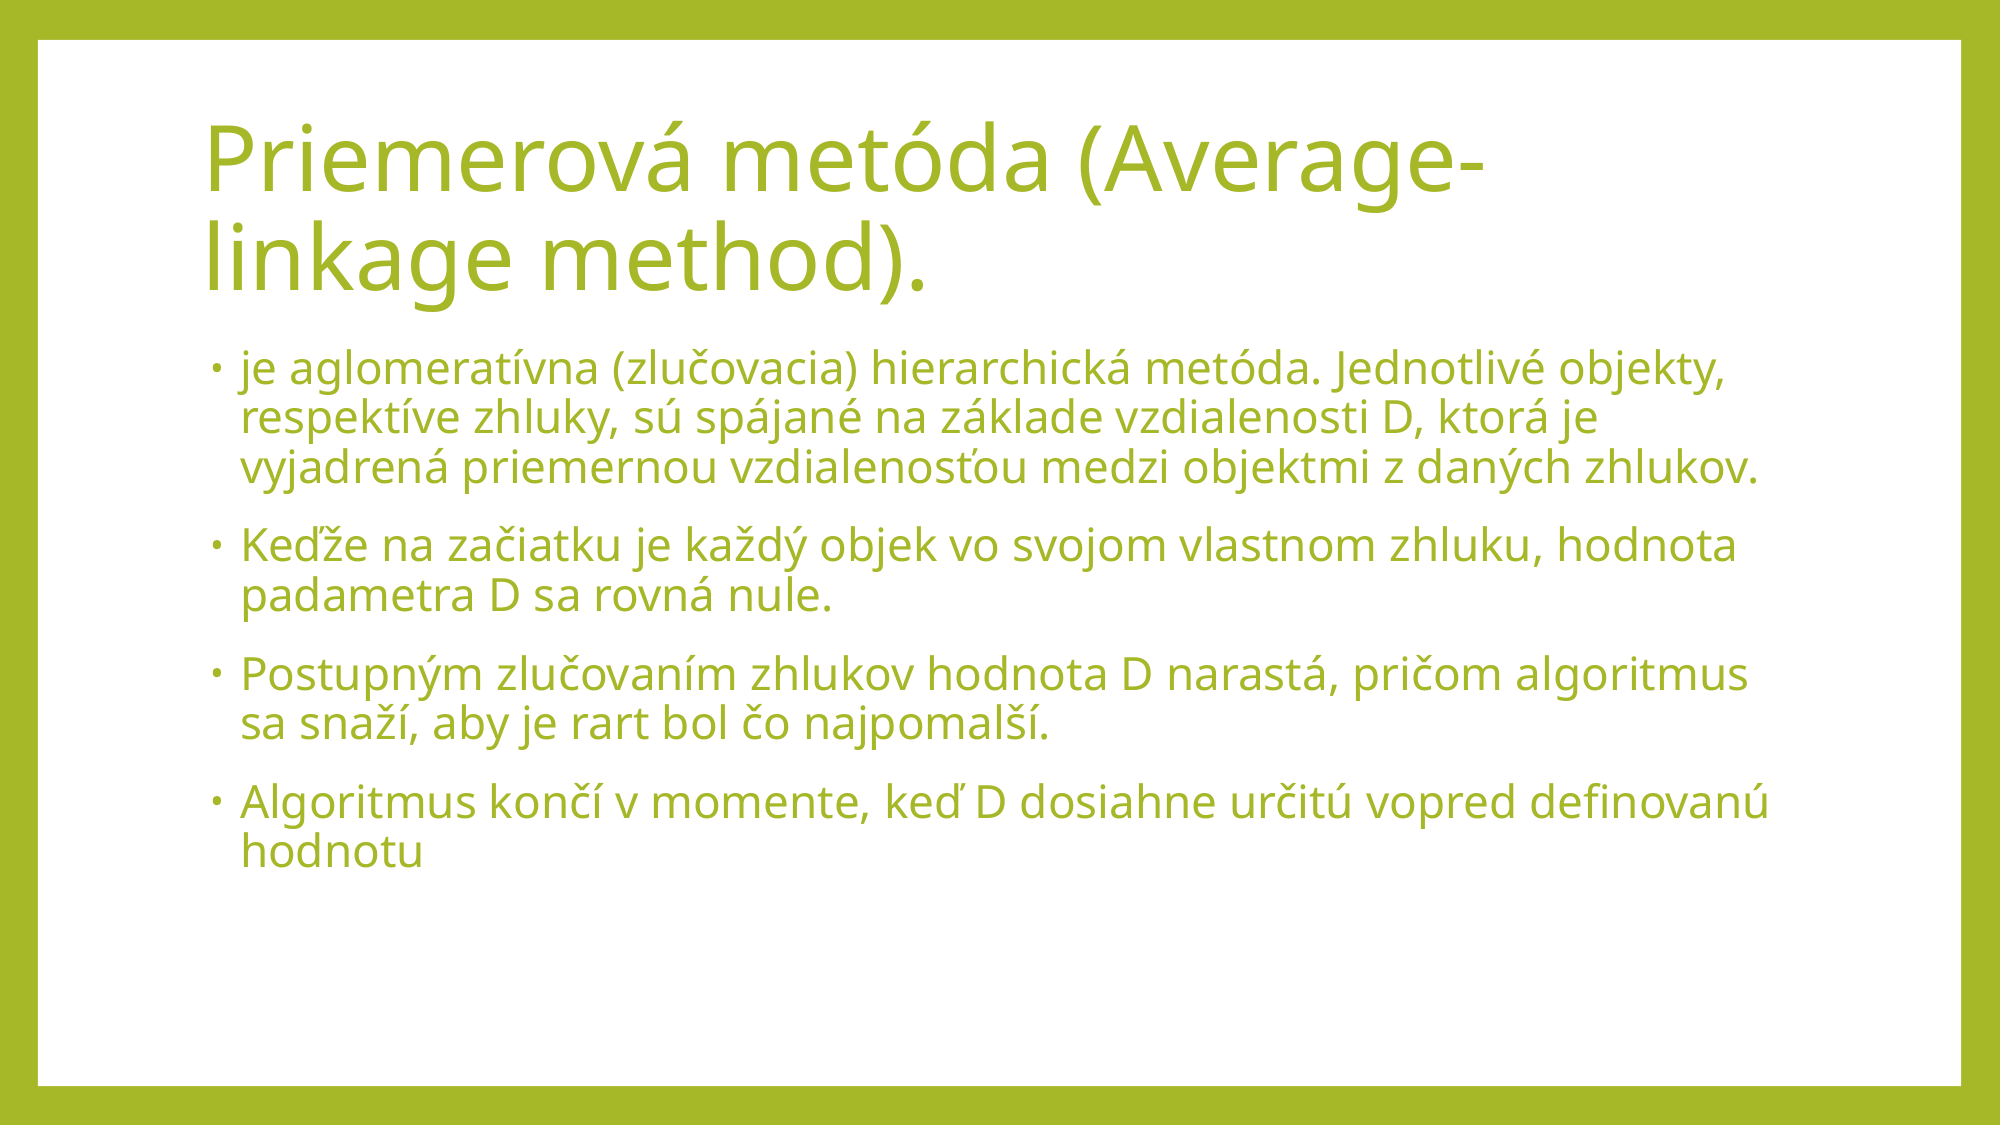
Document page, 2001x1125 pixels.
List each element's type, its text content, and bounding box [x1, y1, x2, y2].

title Priemerová metóda (Average-linkage method). [187, 99, 1808, 323]
list je aglomeratívna (zlučovacia) hierarchická metóda. Jednotlivé objekty, respektíve zhluky, sú spájané na základe vzdialenosti D, ktorá je vyjadrená priemernou vzdialenosťou medzi objektmi z daných zhlukov. Keďže na začiatku je každý objek vo svojom vlastnom zhluku, hodnota padametra D sa rovná nule. Postupným zlučovaním zhlukov hodnota D narastá, pričom algoritmus sa snaží, aby je rart bol čo najpomalší. Algoritmus končí v momente, keď D dosiahne určitú vopred definovanú hodnotu [187, 337, 1808, 1000]
